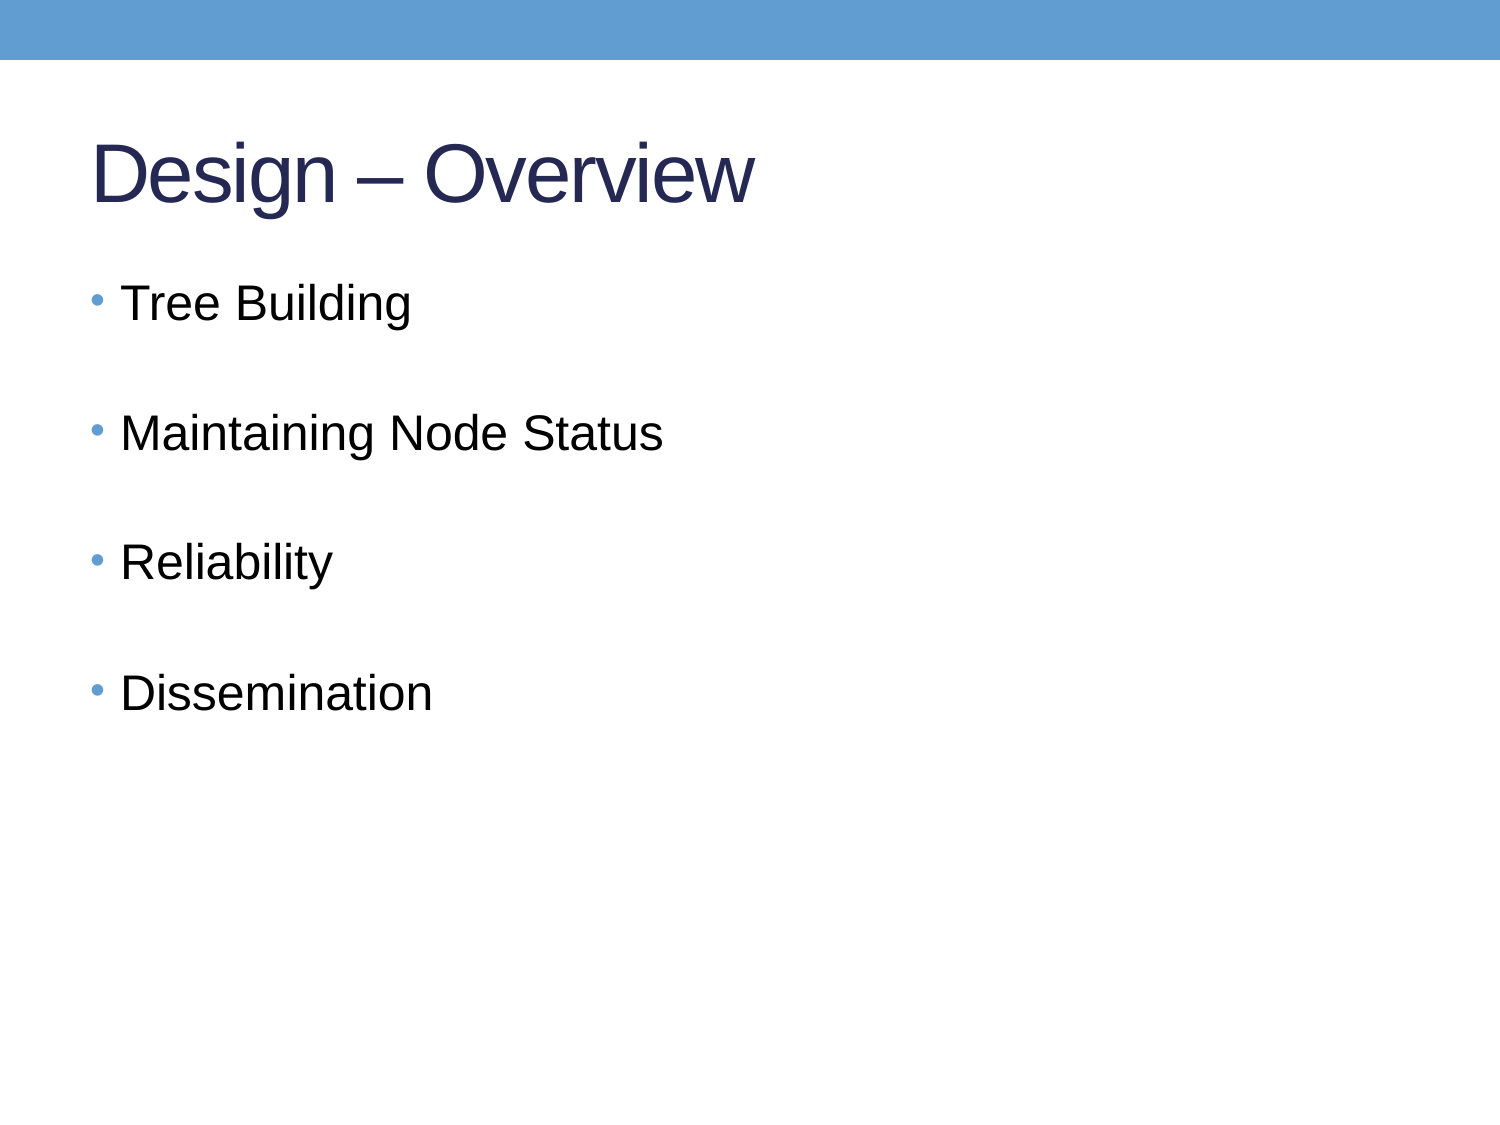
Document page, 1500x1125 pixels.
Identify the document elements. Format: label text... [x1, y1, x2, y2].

list Tree Building Maintaining Node Status Reliability Dissemination [75, 262, 1425, 1063]
title Design – Overview [75, 87, 1425, 250]
